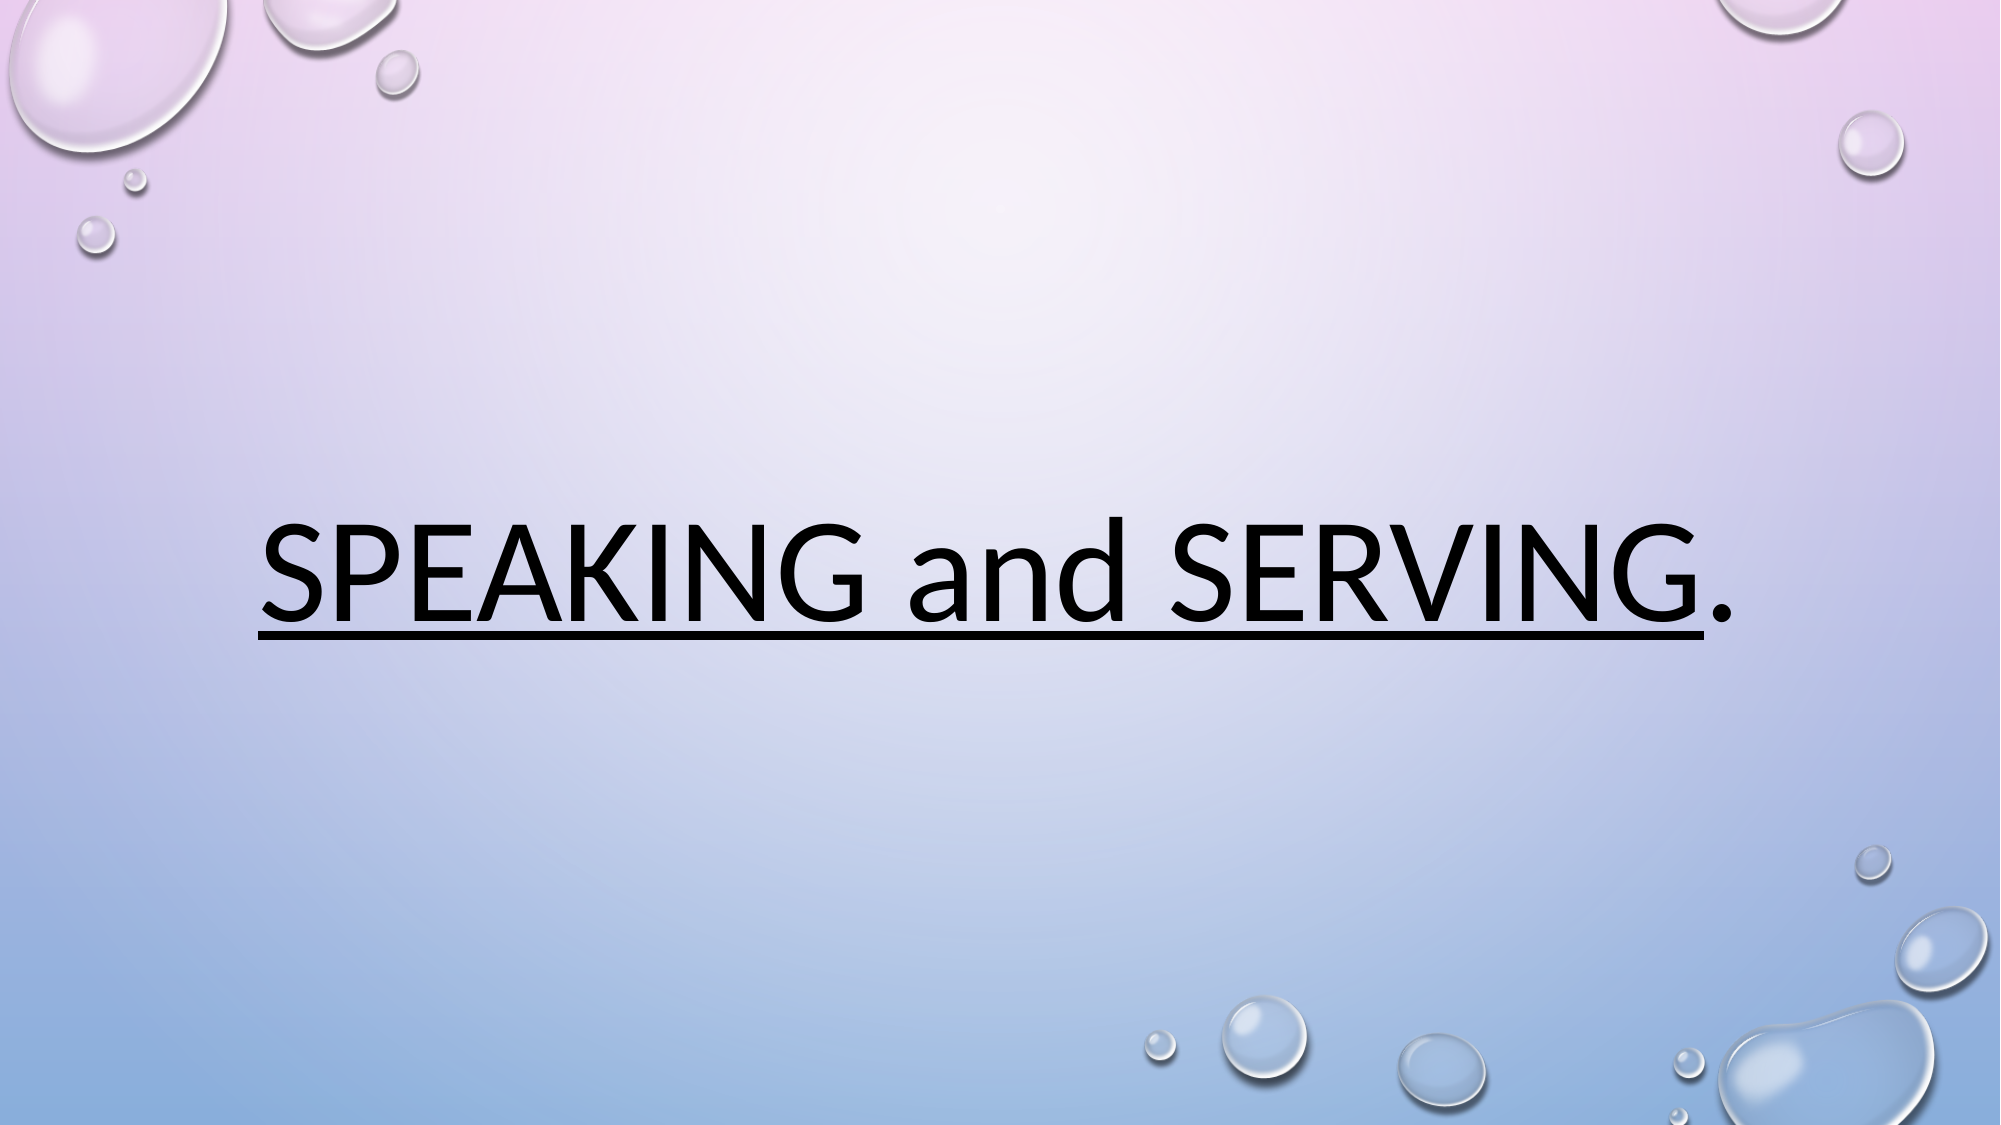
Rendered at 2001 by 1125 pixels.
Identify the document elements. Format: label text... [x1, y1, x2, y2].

picture [0, 0, 2000, 1125]
text_box SPEAKING and SERVING. [243, 463, 1757, 659]
